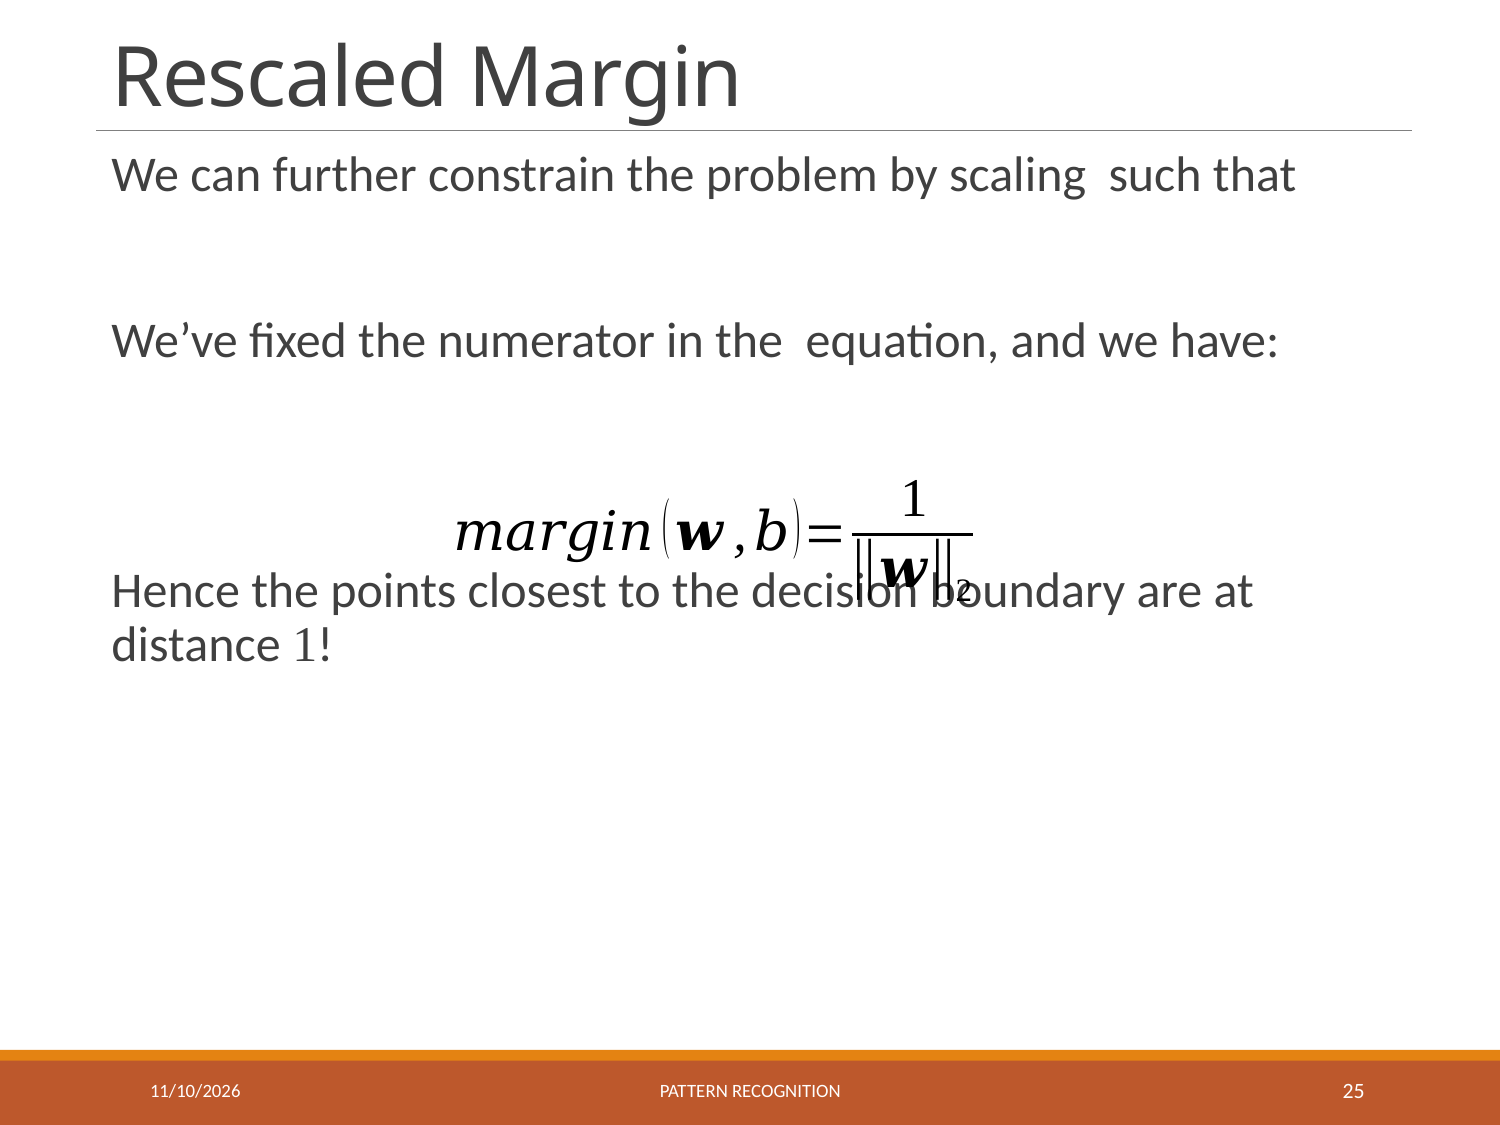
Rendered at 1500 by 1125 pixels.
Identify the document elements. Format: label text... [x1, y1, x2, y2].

title Rescaled Margin [96, 19, 1413, 131]
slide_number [135, 1059, 440, 1120]
footer Pattern recognition [453, 1059, 1047, 1120]
slide_number 25 [1218, 1059, 1380, 1120]
